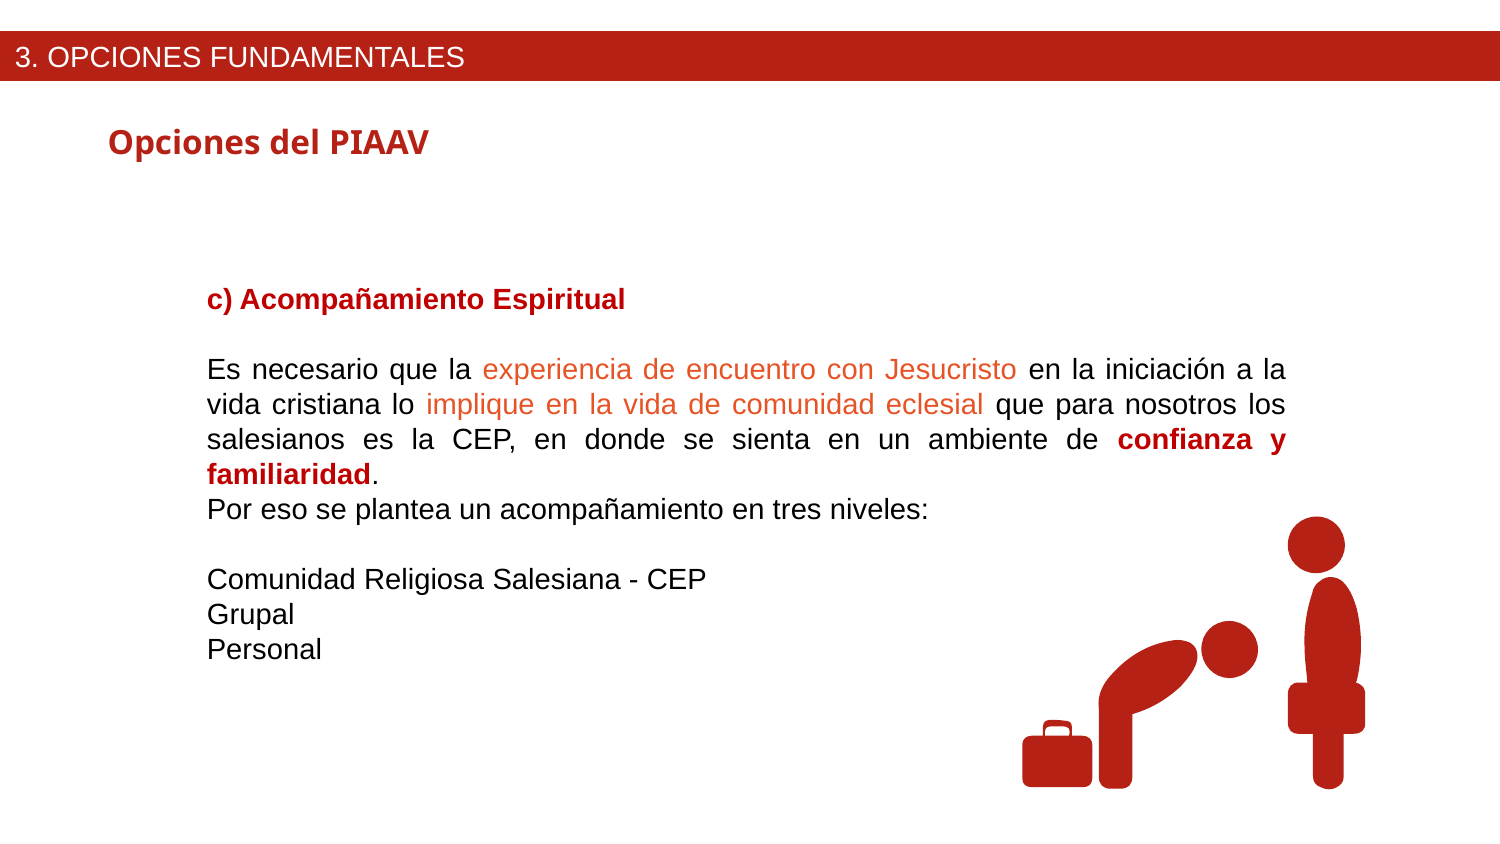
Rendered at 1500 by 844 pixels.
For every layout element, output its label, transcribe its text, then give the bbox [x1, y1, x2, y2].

text_box c) Acompañamiento Espiritual Es necesario que la experiencia de encuentro con Jesucristo en la iniciación a la vida cristiana lo implique en la vida de comunidad eclesial que para nosotros los salesianos es la CEP, en donde se sienta en un ambiente de confianza y familiaridad. Por eso se plantea un acompañamiento en tres niveles: Comunidad Religiosa Salesiana - CEP Grupal Personal [192, 273, 1302, 673]
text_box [1022, 516, 1366, 791]
text_box 3. Opciones fundamentales [0, 31, 1500, 81]
text_box Opciones del PIAAV [92, 113, 856, 169]
